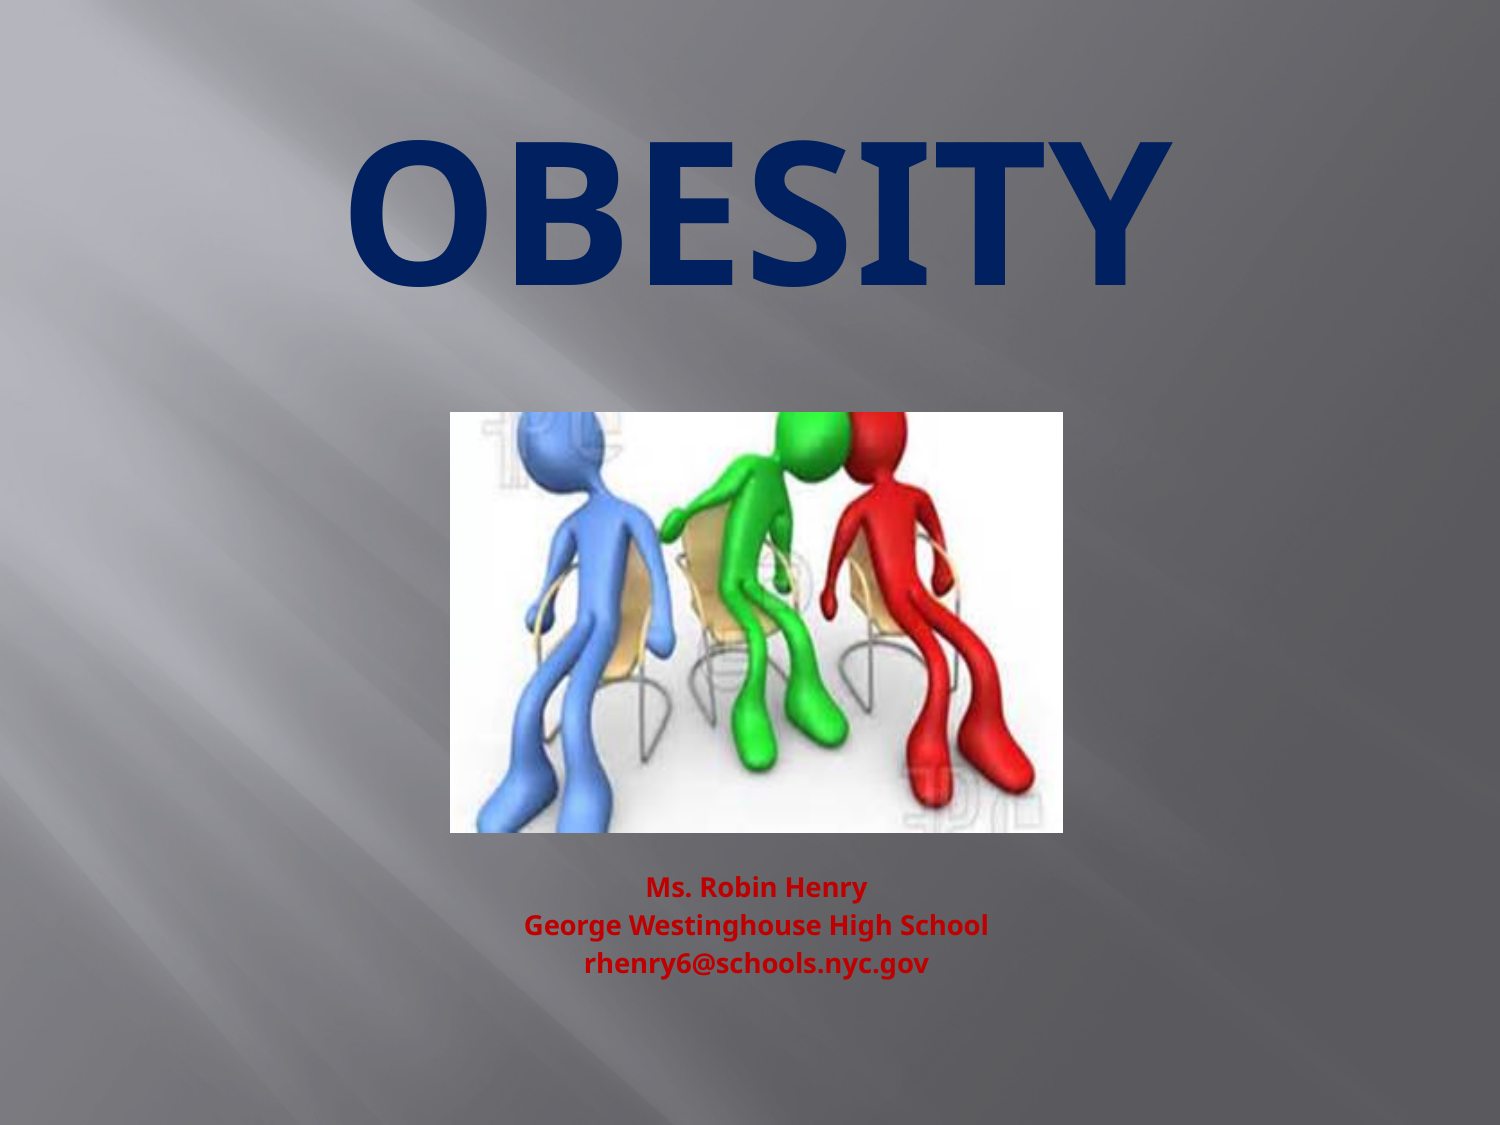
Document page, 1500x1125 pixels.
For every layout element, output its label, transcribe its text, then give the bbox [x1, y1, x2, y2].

subtitle Ms. Robin Henry George Westinghouse High School rhenry6@schools.nyc.gov [225, 862, 1288, 988]
picture [449, 412, 1063, 833]
title Obesity [112, 50, 1400, 325]
